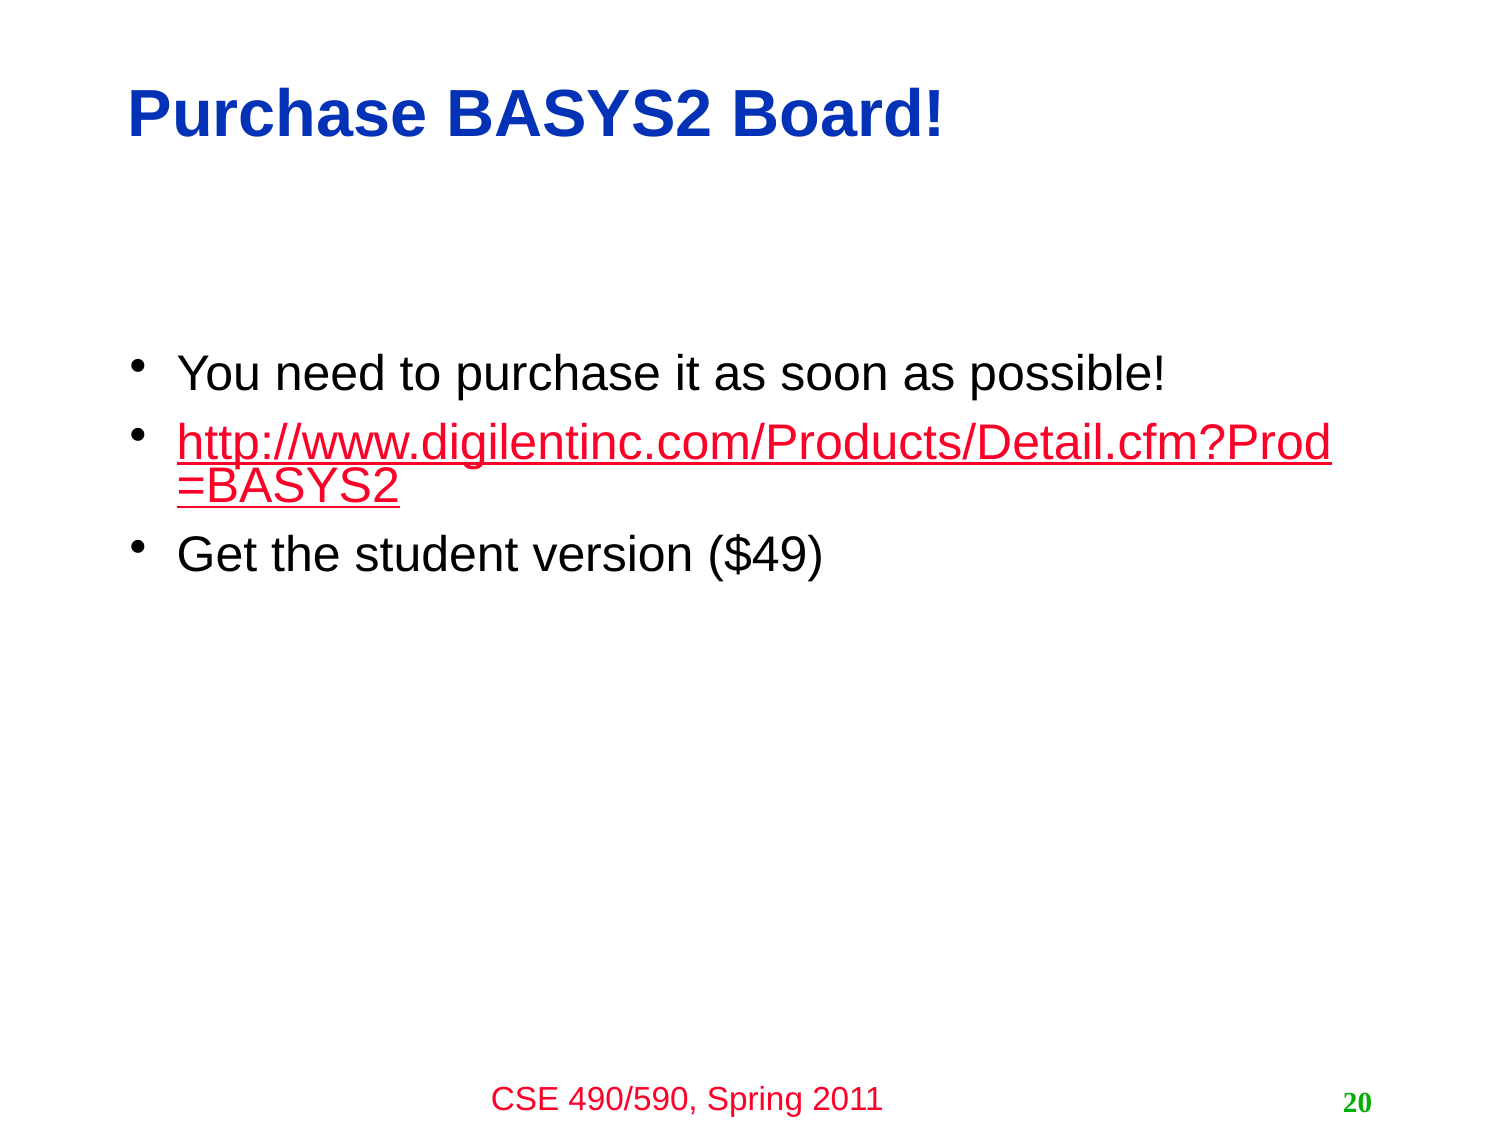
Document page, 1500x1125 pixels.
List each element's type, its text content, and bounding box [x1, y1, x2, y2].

title Purchase BASYS2 Board! [112, 53, 1310, 176]
slide_number 20 [1074, 1076, 1388, 1125]
list You need to purchase it as soon as possible! http://www.digilentinc.com/Products/Detail.cfm?Prod=BASYS2 Get the student version ($49) [114, 195, 1376, 1005]
